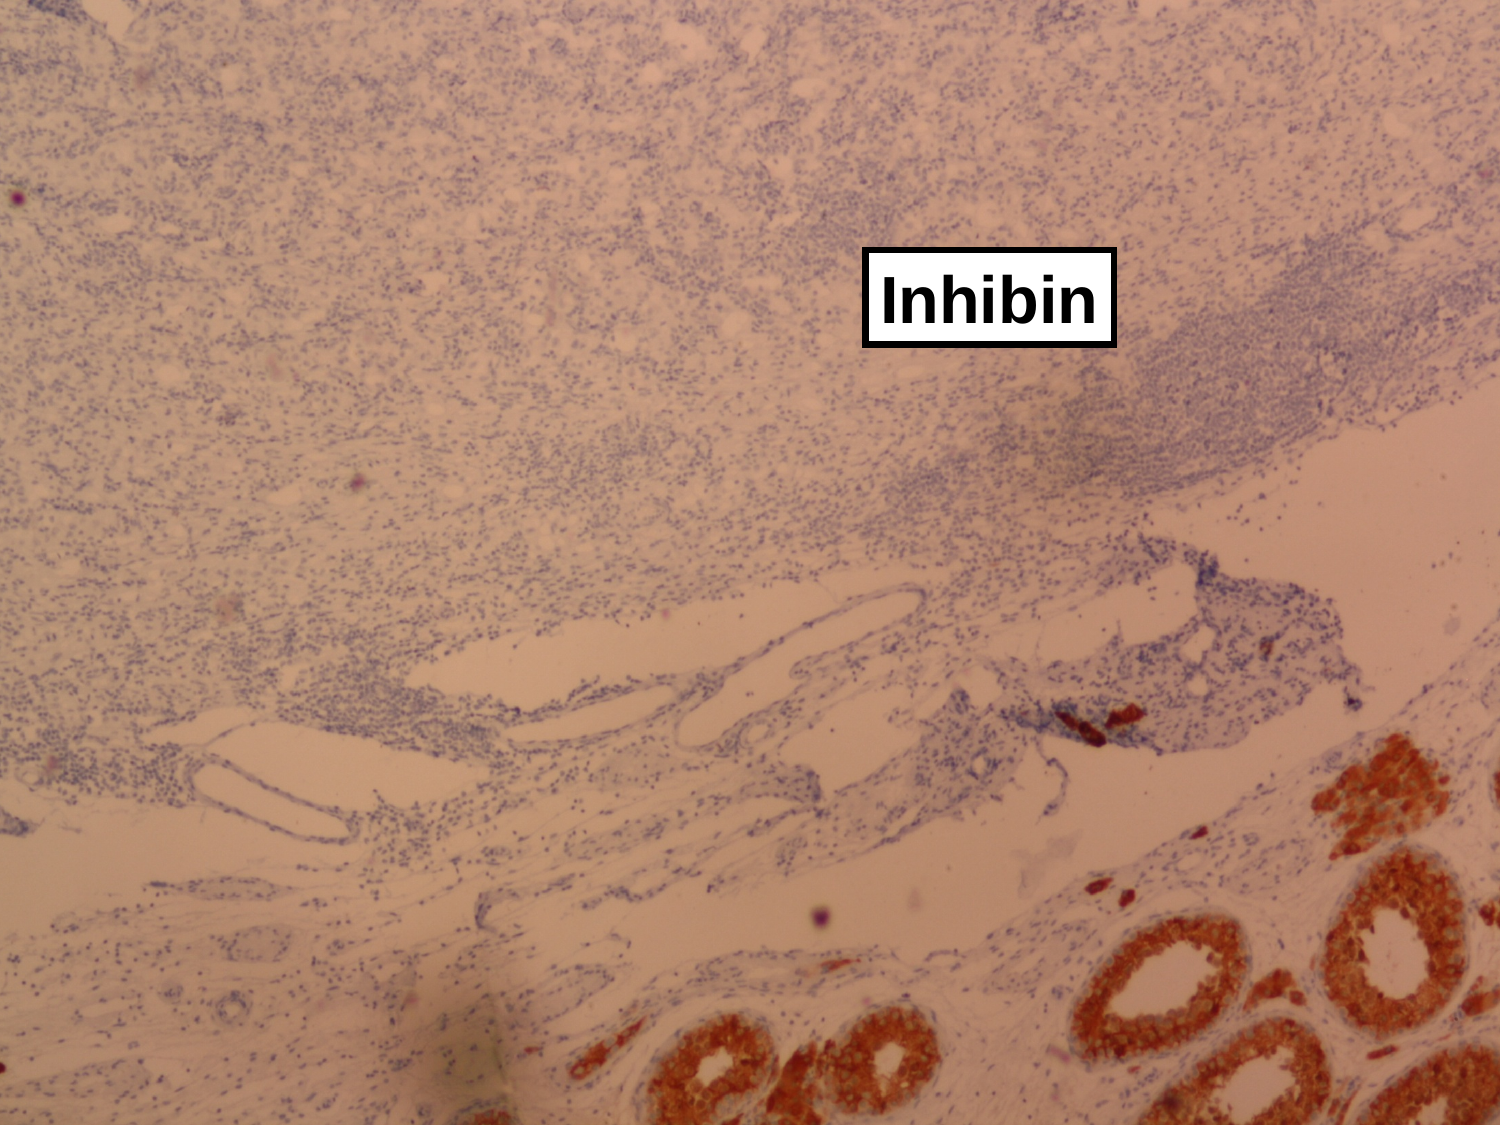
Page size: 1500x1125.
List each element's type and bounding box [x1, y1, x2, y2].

list [0, 0, 1500, 1125]
